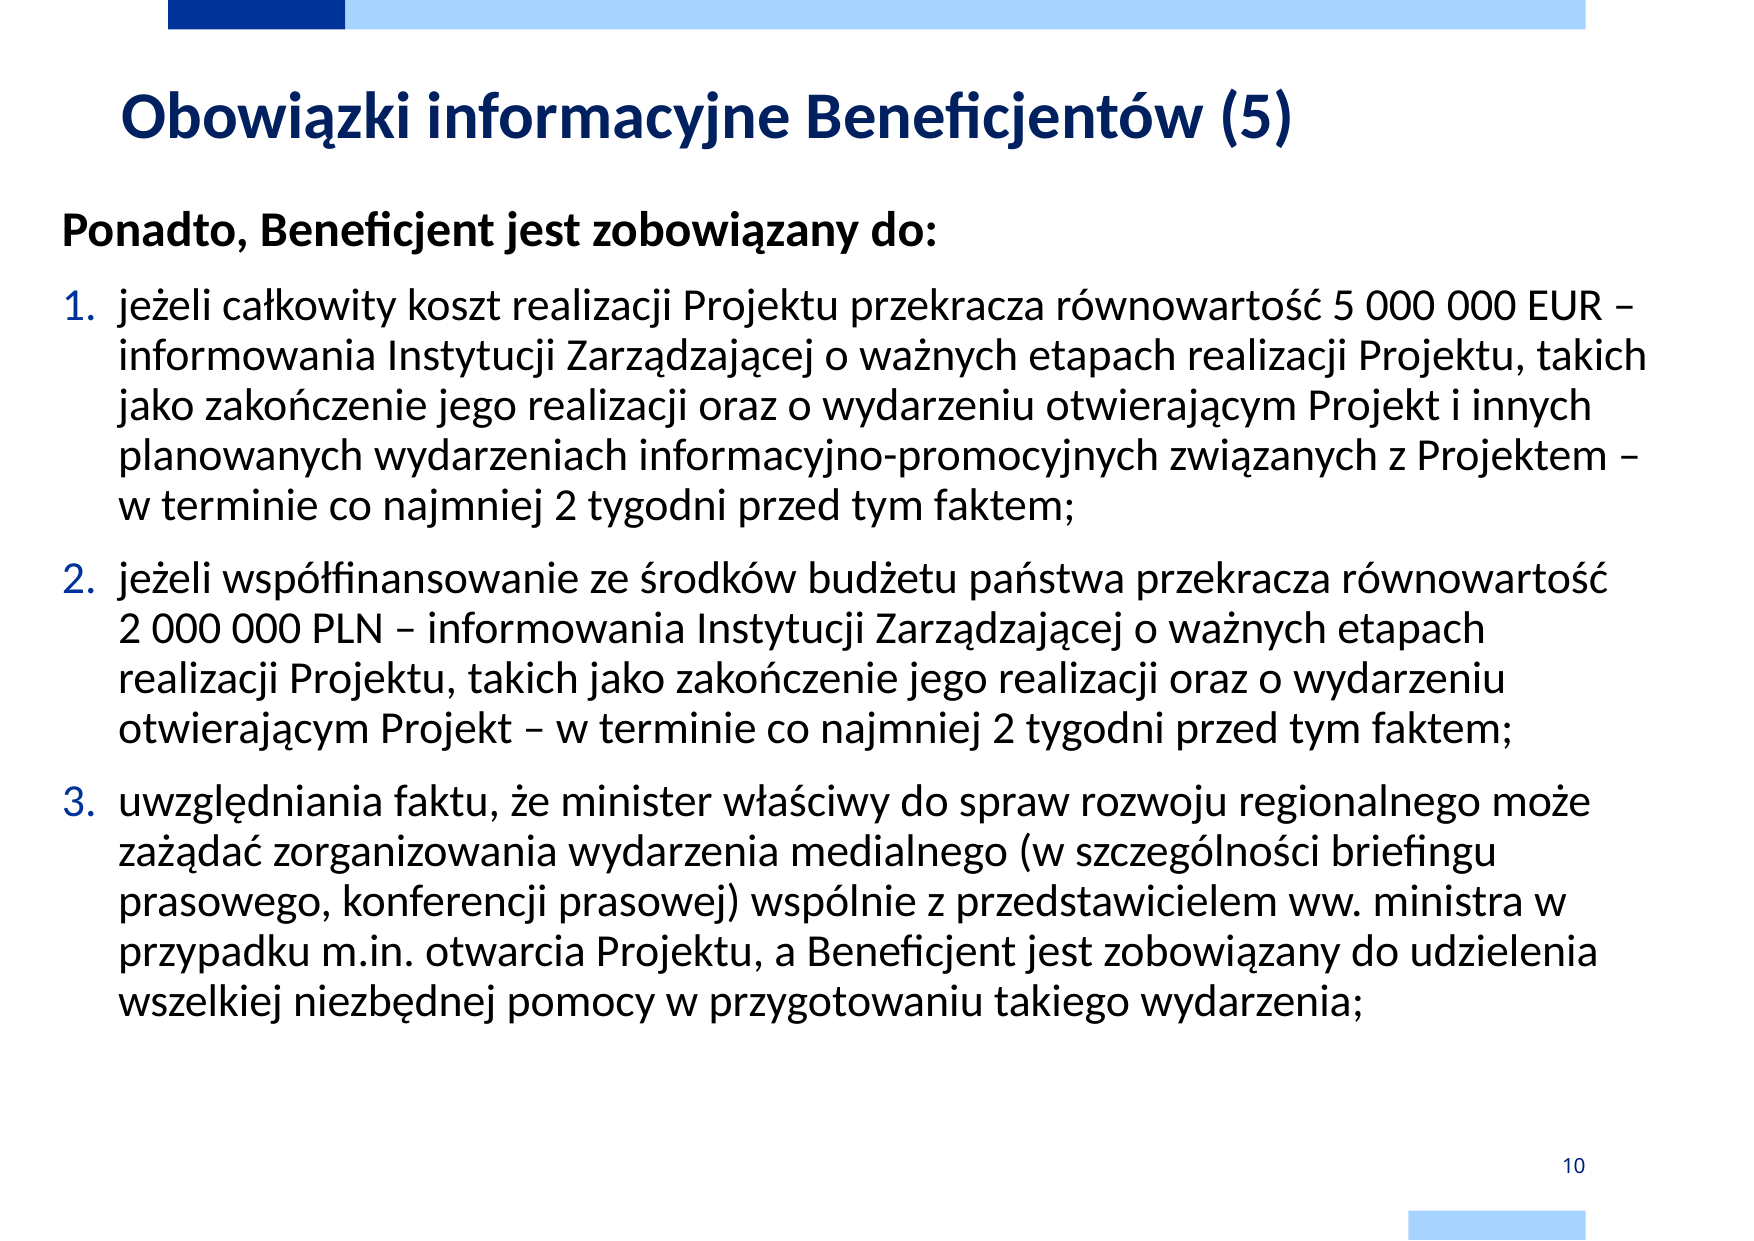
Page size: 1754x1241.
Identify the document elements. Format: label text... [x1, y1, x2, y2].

list Ponadto, Beneficjent jest zobowiązany do: jeżeli całkowity koszt realizacji Projektu przekracza równowartość 5 000 000 EUR – informowania Instytucji Zarządzającej o ważnych etapach realizacji Projektu, takich jako zakończenie jego realizacji oraz o wydarzeniu otwierającym Projekt i innych planowanych wydarzeniach informacyjno-promocyjnych związanych z Projektem – w terminie co najmniej 2 tygodni przed tym faktem; jeżeli współfinansowanie ze środków budżetu państwa przekracza równowartość 2 000 000 PLN – informowania Instytucji Zarządzającej o ważnych etapach realizacji Projektu, takich jako zakończenie jego realizacji oraz o wydarzeniu otwierającym Projekt – w terminie co najmniej 2 tygodni przed tym faktem; uwzględniania faktu, że minister właściwy do spraw rozwoju regionalnego może zażądać zorganizowania wydarzenia medialnego (w szczególności briefingu prasowego, konferencji prasowej) wspólnie z przedstawicielem ww. ministra w przypadku m.in. otwarcia Projektu, a Beneficjent jest zobowiązany do udzielenia wszelkiej niezbędnej pomocy w przygotowaniu takiego wydarzenia; [61, 206, 1657, 1152]
slide_number 10 [1408, 1151, 1586, 1182]
title Obowiązki informacyjne Beneficjentów (5) [120, 76, 1539, 206]
